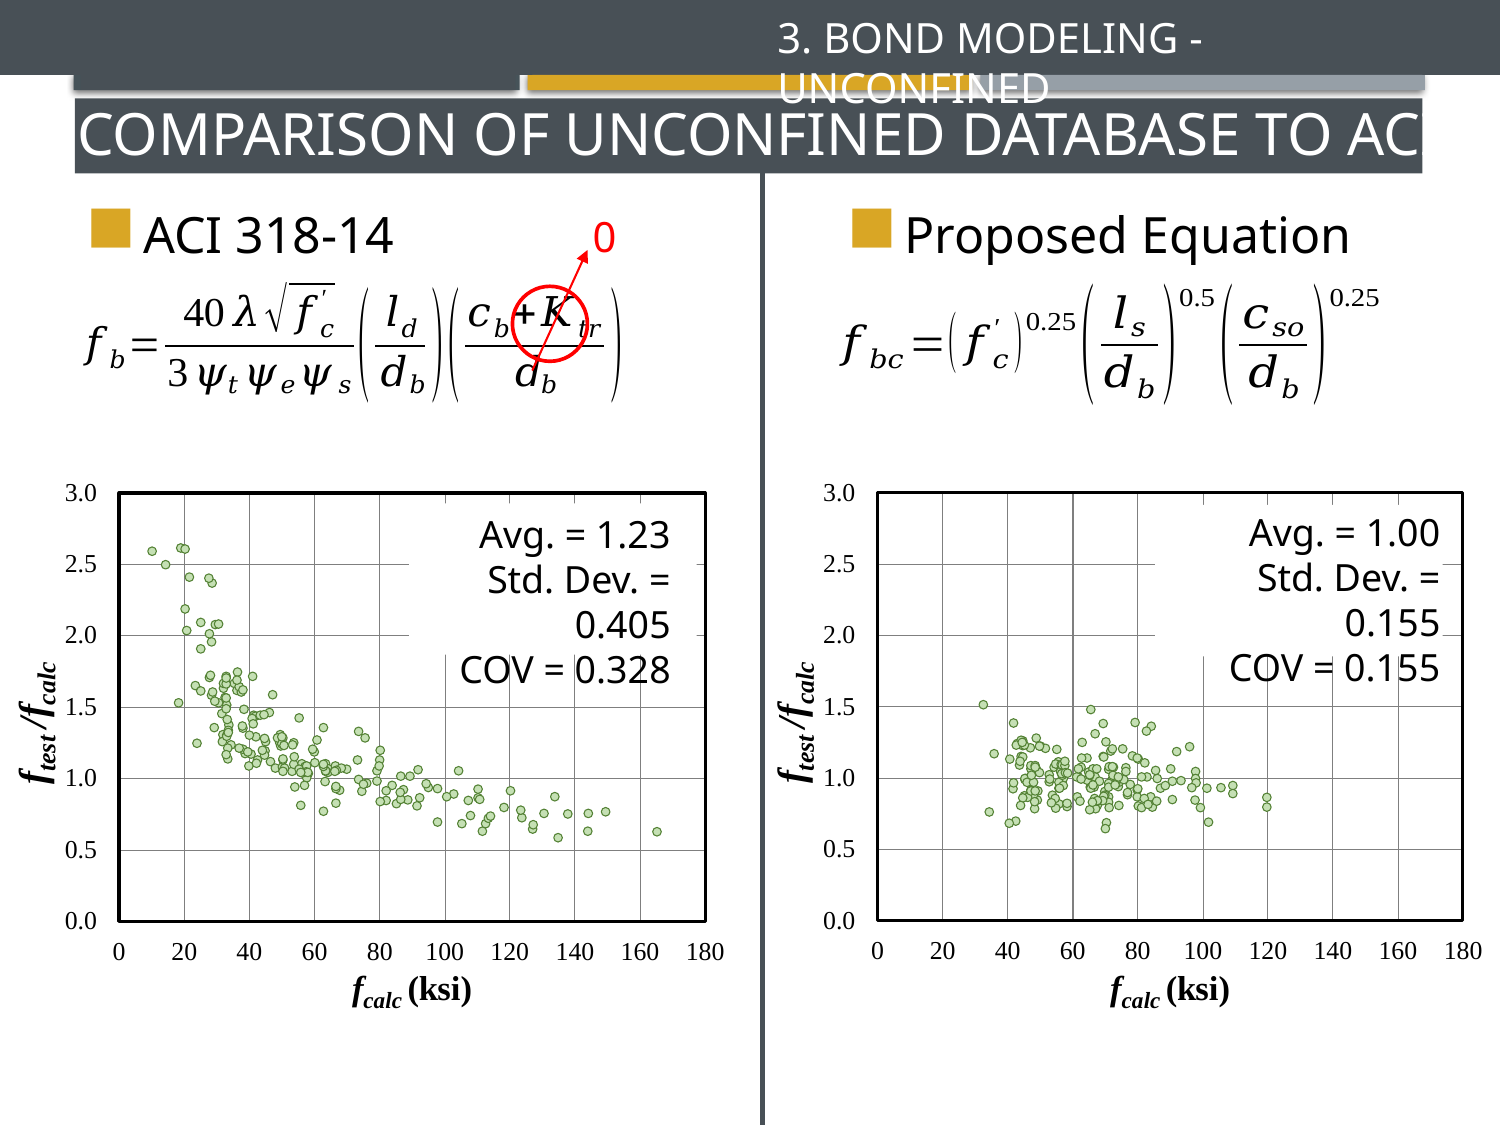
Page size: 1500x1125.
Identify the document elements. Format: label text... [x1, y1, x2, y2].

text_box 0 [577, 203, 669, 268]
picture [769, 475, 1491, 1010]
text_box [510, 292, 526, 355]
picture [9, 475, 731, 1010]
text_box Proposed Equation [786, 196, 1399, 272]
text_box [531, 249, 588, 371]
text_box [1142, 501, 1456, 657]
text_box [372, 502, 698, 656]
text_box ACI 318-14 [24, 196, 425, 272]
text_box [0, 0, 1500, 174]
